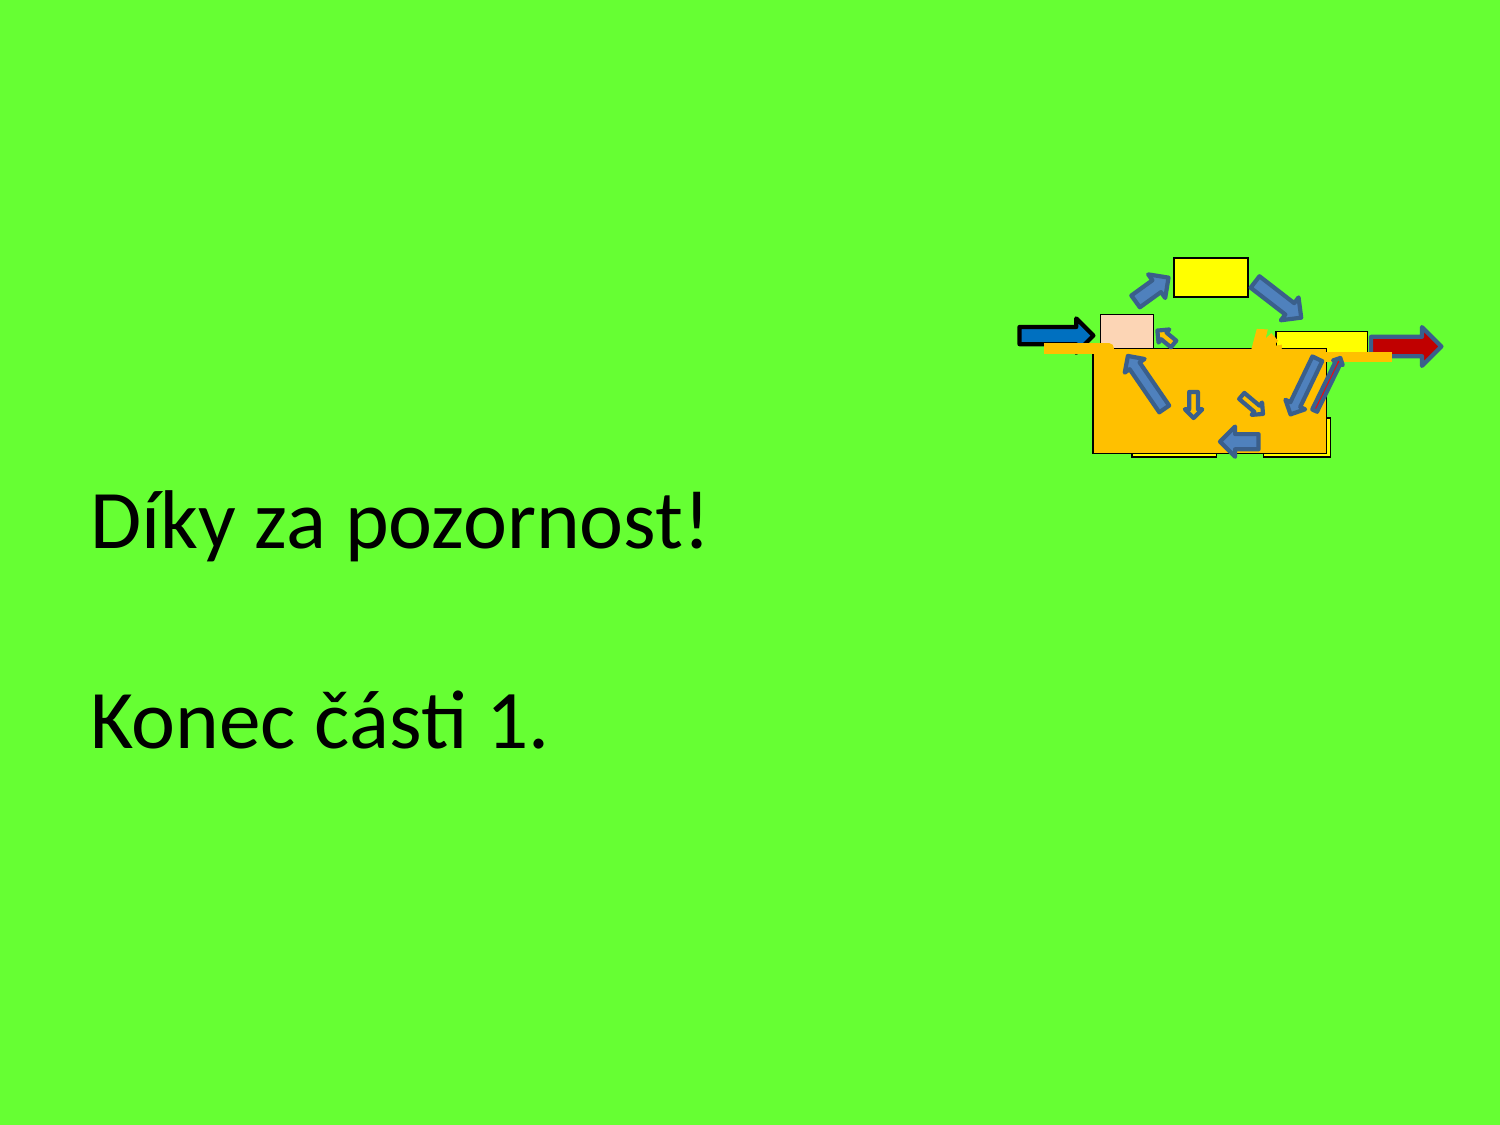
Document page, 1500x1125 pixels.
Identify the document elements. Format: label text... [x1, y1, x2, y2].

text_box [1019, 257, 1442, 458]
title Díky za pozornost! Konec části 1. [74, 456, 962, 774]
